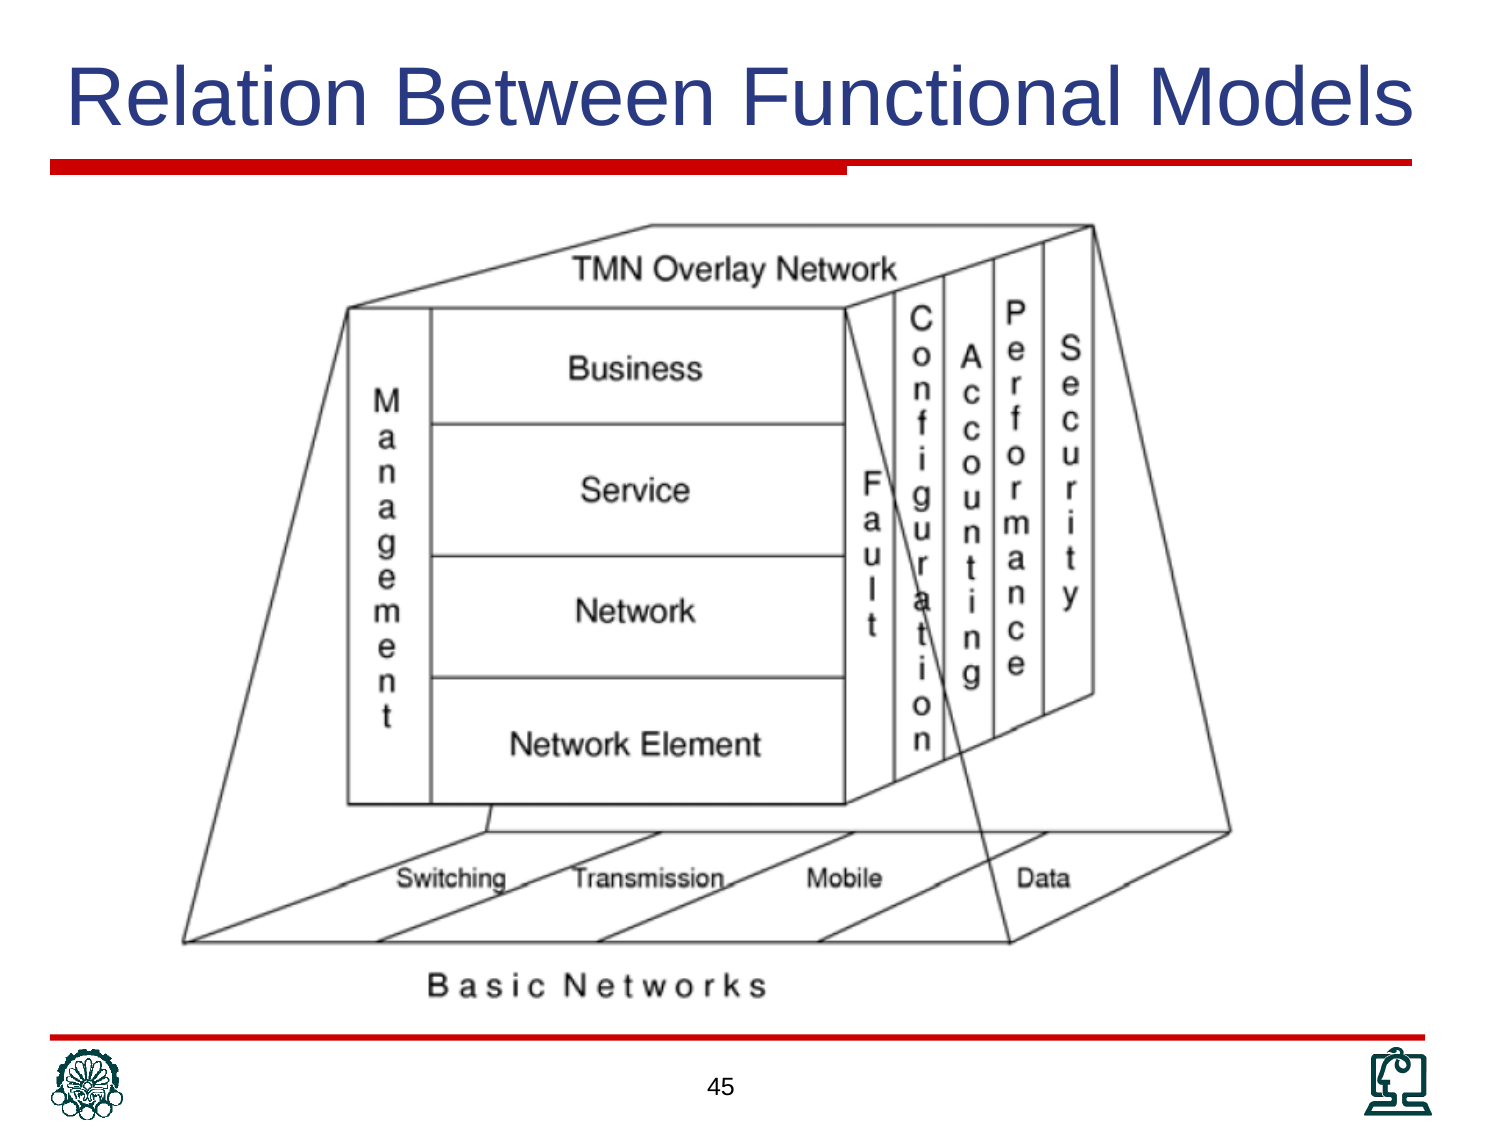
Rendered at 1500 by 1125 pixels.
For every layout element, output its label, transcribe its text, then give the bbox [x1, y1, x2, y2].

title Relation Between Functional Models [49, 24, 1438, 151]
slide_number 45 [649, 1062, 751, 1103]
picture [50, 1047, 125, 1122]
picture [174, 207, 1247, 1013]
picture [1362, 1045, 1438, 1119]
